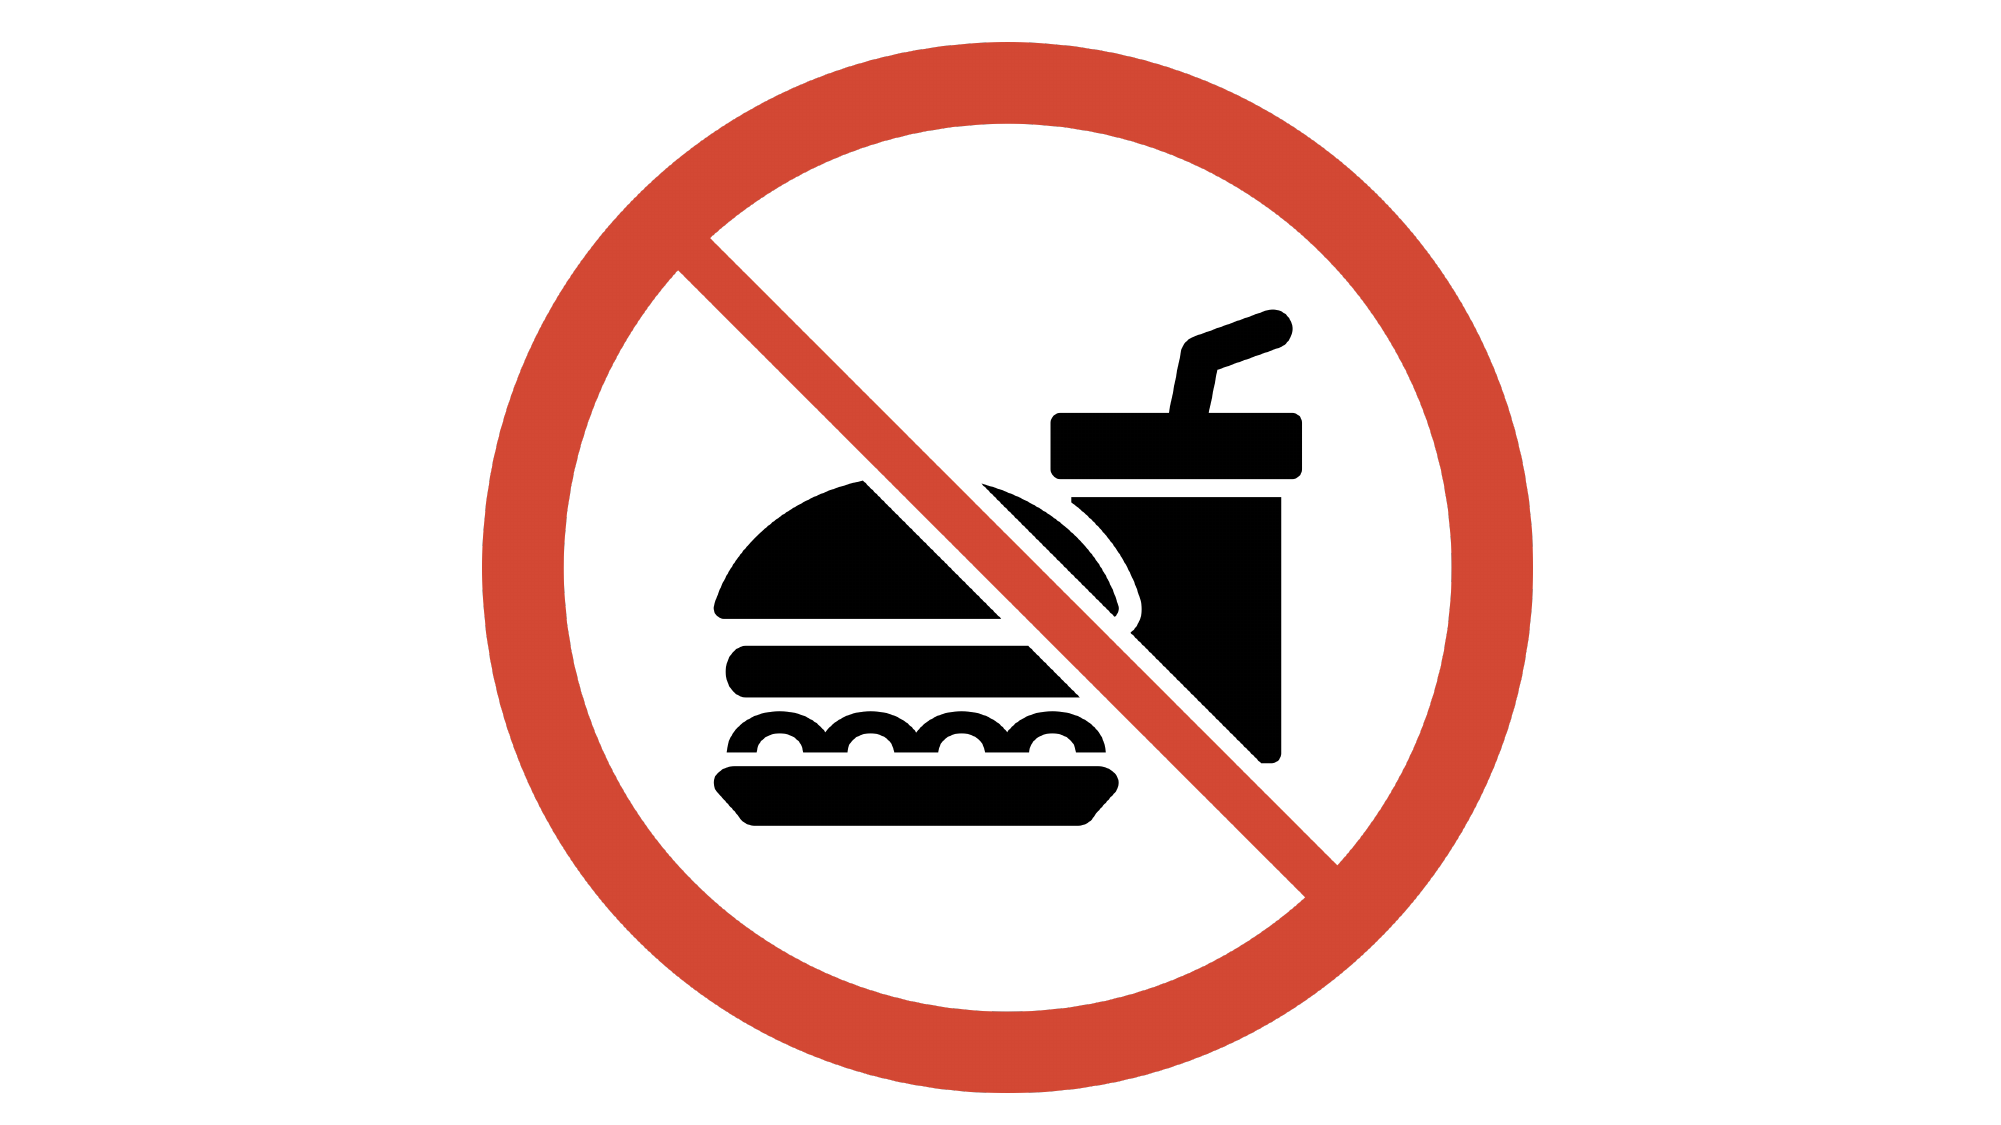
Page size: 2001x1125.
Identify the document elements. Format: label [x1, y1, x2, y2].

picture [482, 42, 1533, 1093]
